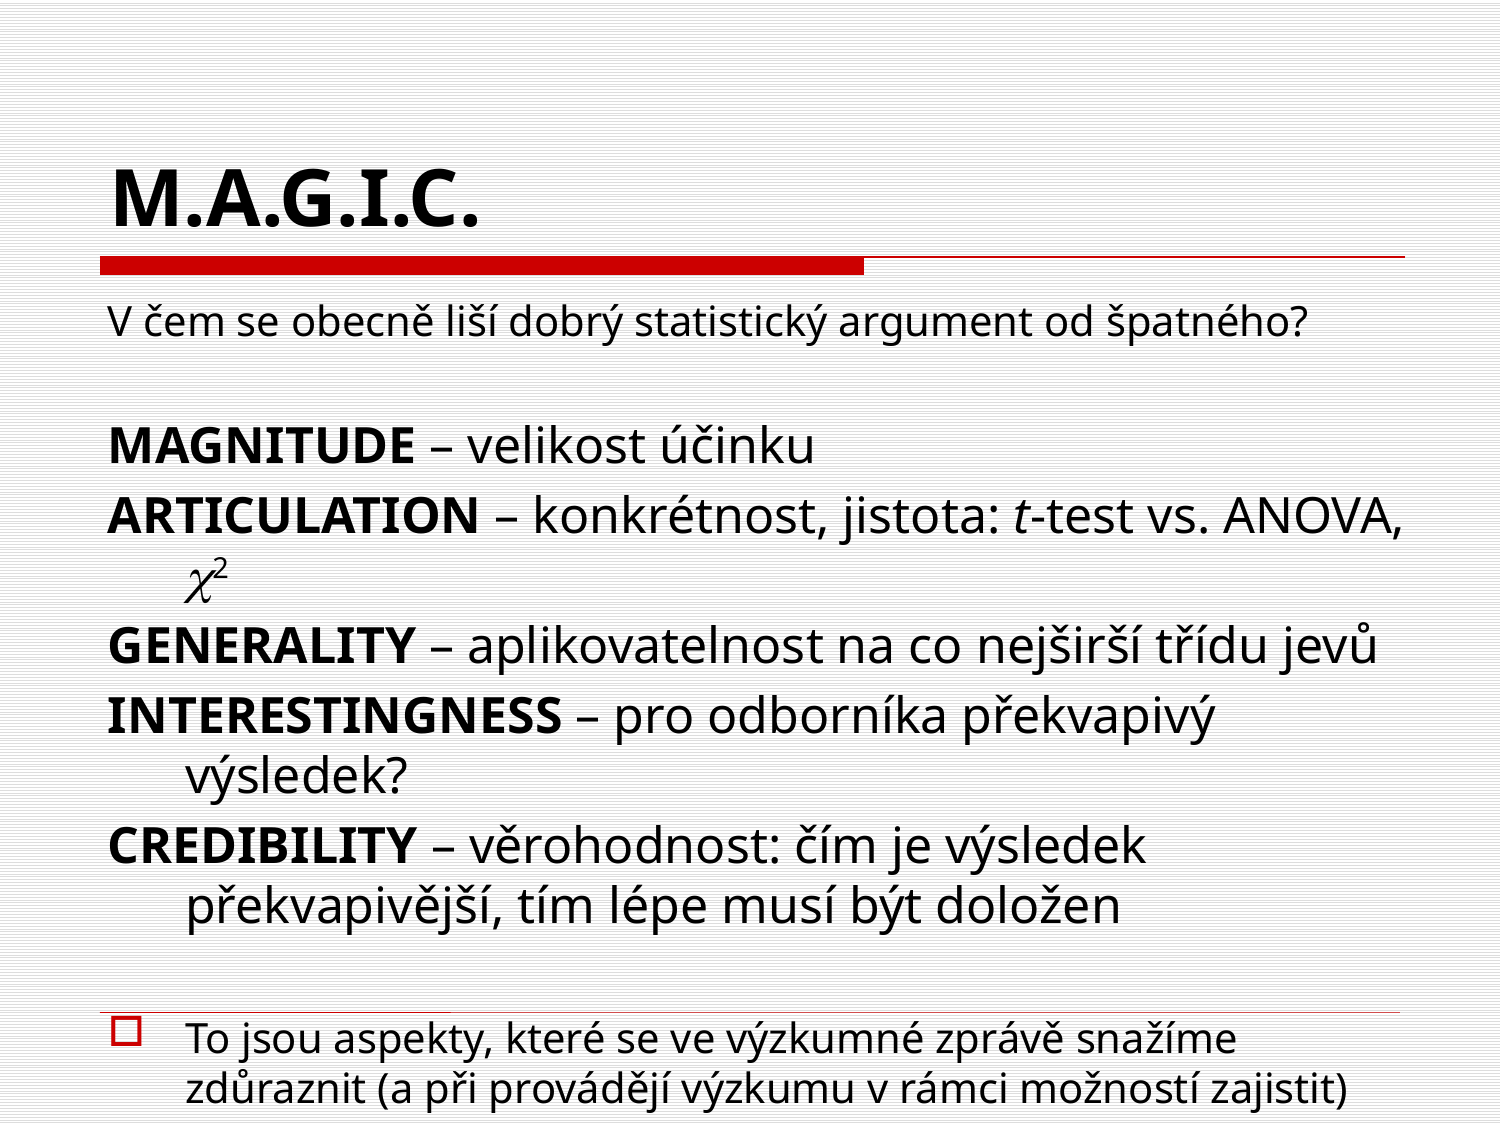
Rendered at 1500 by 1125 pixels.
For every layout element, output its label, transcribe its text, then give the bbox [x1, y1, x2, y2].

title M.A.G.I.C. [93, 49, 1407, 250]
list V čem se obecně liší dobrý statistický argument od špatného? MAGNITUDE – velikost účinku ARTICULATION – konkrétnost, jistota: t-test vs. ANOVA, c2 GENERALITY – aplikovatelnost na co nejširší třídu jevů INTERESTINGNESS – pro odborníka překvapivý výsledek? CREDIBILITY – věrohodnost: čím je výsledek překvapivější, tím lépe musí být doložen To jsou aspekty, které se ve výzkumné zprávě snažíme zdůraznit (a při provádějí výzkumu v rámci možností zajistit) Abelson, R. P. (1995). Statistics As Principled Argument. Lawrence Erlbaum. [92, 287, 1430, 988]
